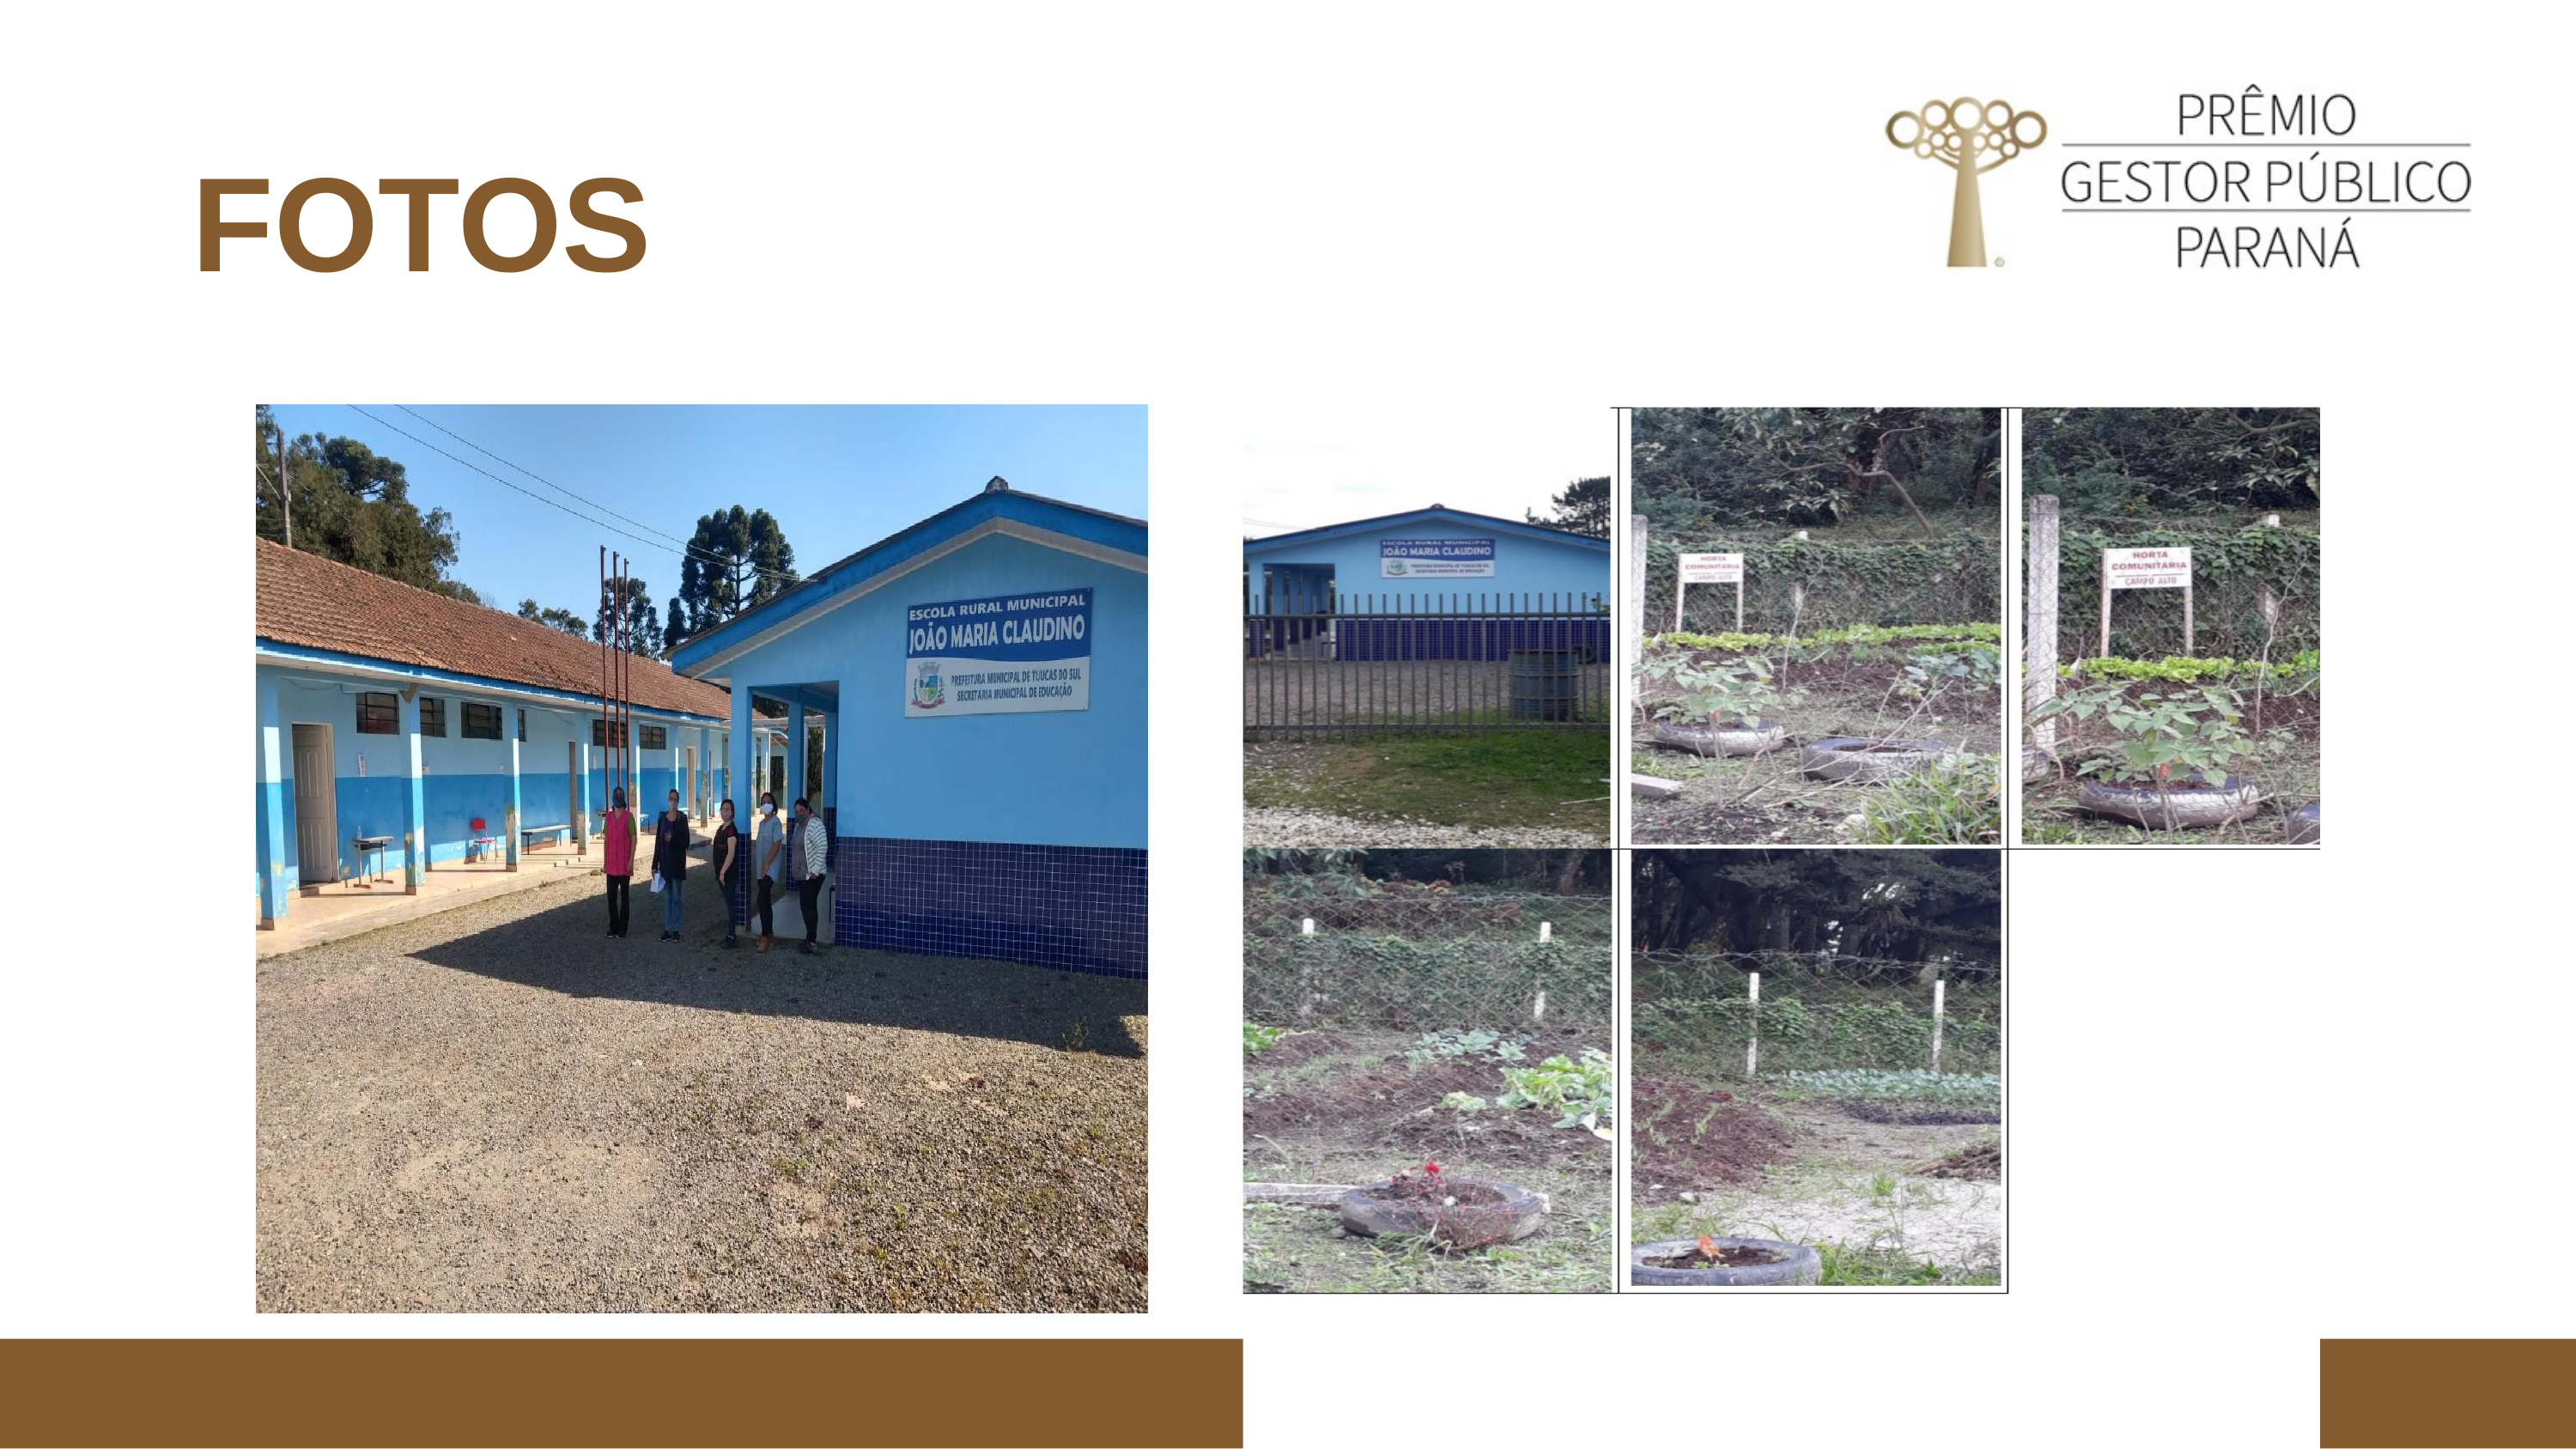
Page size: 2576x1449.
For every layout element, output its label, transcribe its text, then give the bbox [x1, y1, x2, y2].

picture [1242, 404, 2321, 1449]
title FOTOS [190, 136, 657, 379]
picture [1884, 83, 2471, 269]
picture [255, 404, 1149, 1313]
